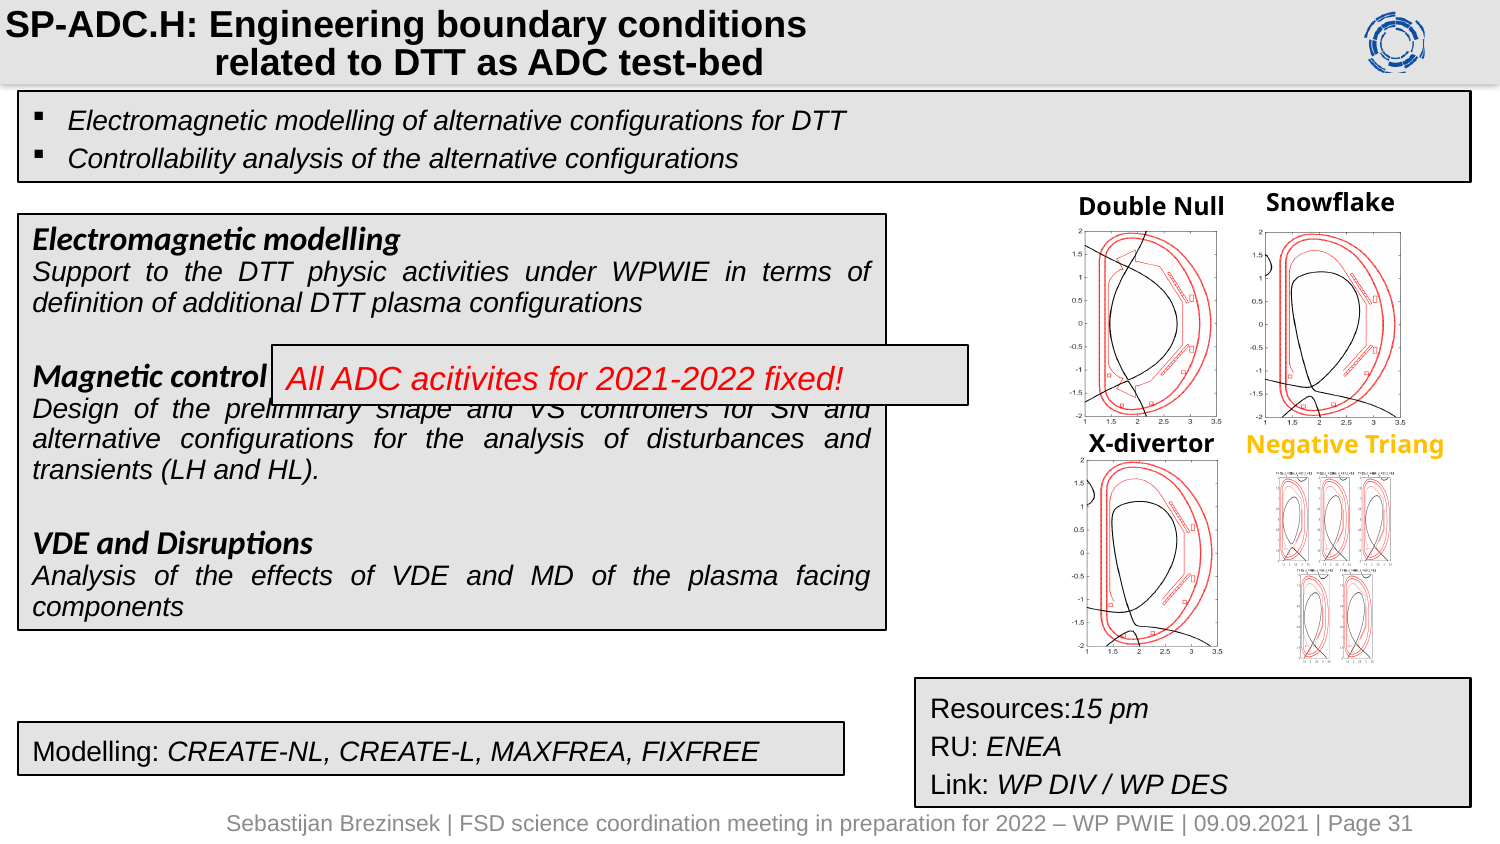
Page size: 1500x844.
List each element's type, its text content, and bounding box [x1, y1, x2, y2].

text_box Resources:15 pm RU: ENEA Link: WP DIV / WP DES [915, 678, 1471, 808]
text_box Electromagnetic modelling Support to the DTT physic activities under WPWIE in terms of definition of additional DTT plasma configurations Magnetic control Design of the preliminary shape and VS controllers for SN and alternative configurations for the analysis of disturbances and transients (LH and HL). VDE and Disruptions Analysis of the effects of VDE and MD of the plasma facing components [17, 214, 887, 630]
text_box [1054, 185, 1432, 426]
text_box All ADC acitivites for 2021-2022 fixed! [271, 344, 969, 405]
footer Sebastijan Brezinsek | FSD science coordination meeting in preparation for 2022 – WP PWIE | 09.09.2021 | Page 31 [76, 805, 1429, 839]
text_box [1050, 427, 1461, 671]
title SP-ADC.H: Engineering boundary conditions related to DTT as ADC test-bed [0, 17, 1388, 74]
text_box Electromagnetic modelling of alternative configurations for DTT Controllability analysis of the alternative configurations [17, 91, 1471, 182]
text_box Modelling: CREATE-NL, CREATE-L, MAXFREA, FIXFREE [17, 721, 845, 775]
